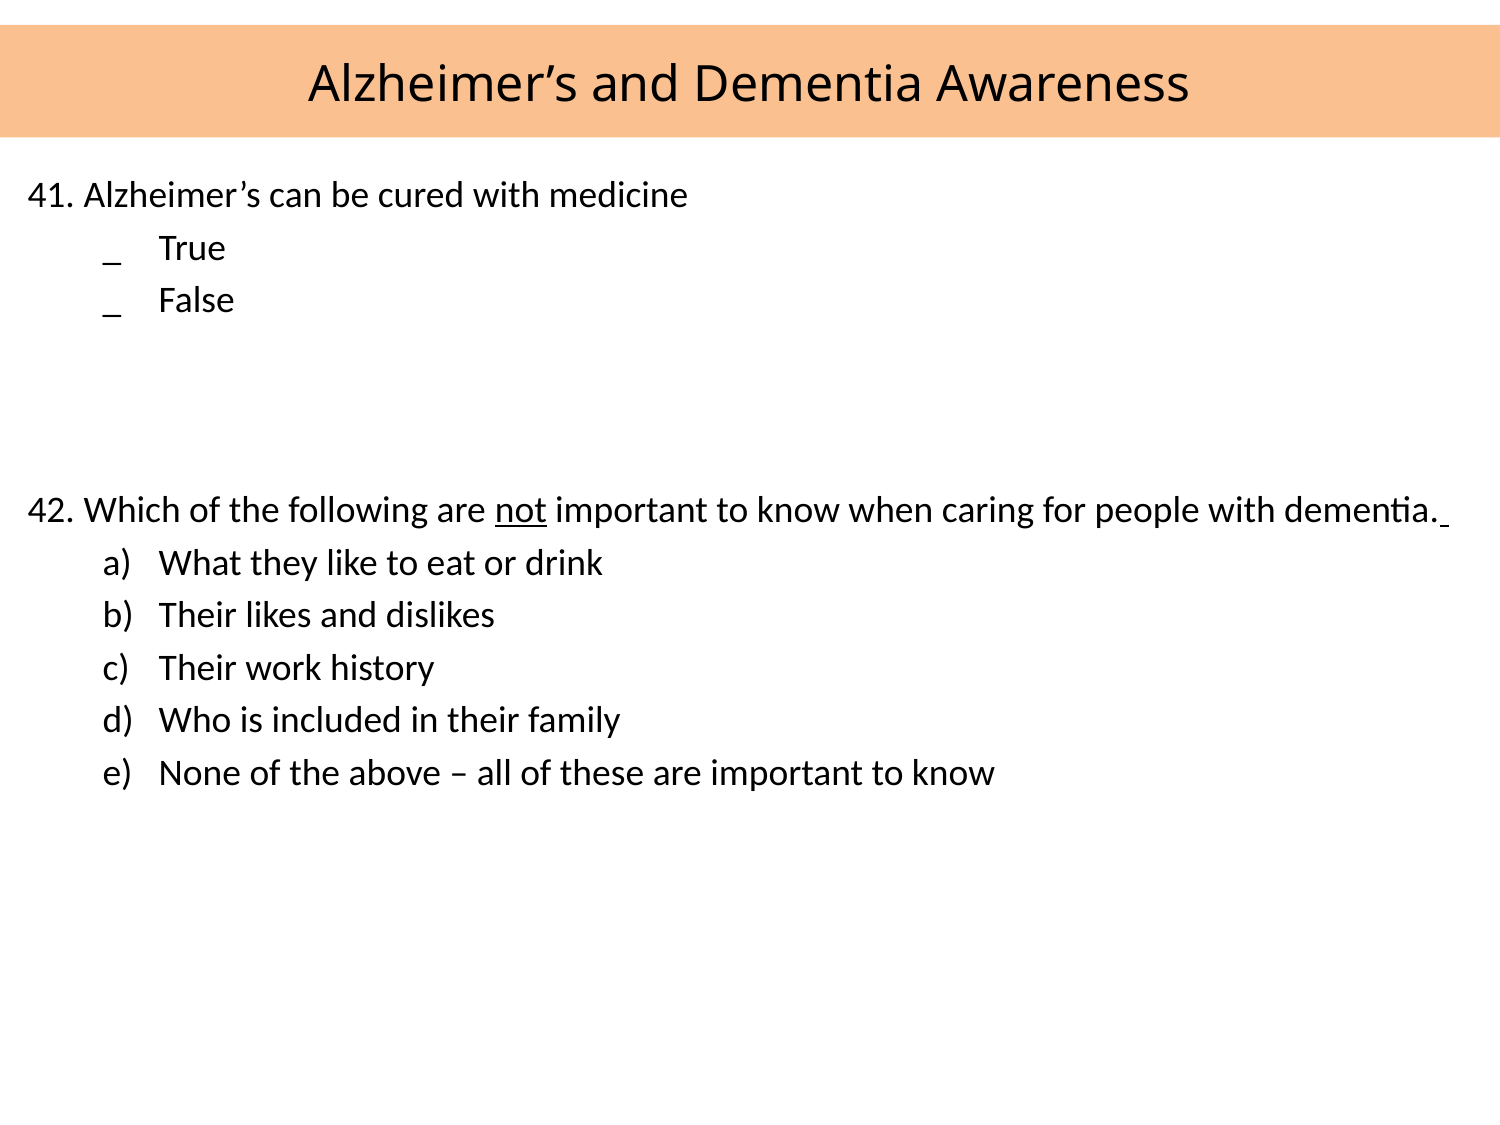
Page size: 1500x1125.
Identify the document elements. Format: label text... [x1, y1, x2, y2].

list 41. Alzheimer’s can be cured with medicine _ True _ False 42. Which of the following are not important to know when caring for people with dementia. What they like to eat or drink Their likes and dislikes Their work history Who is included in their family None of the above – all of these are important to know [12, 162, 1488, 1005]
title Alzheimer’s and Dementia Awareness [0, 24, 1500, 138]
